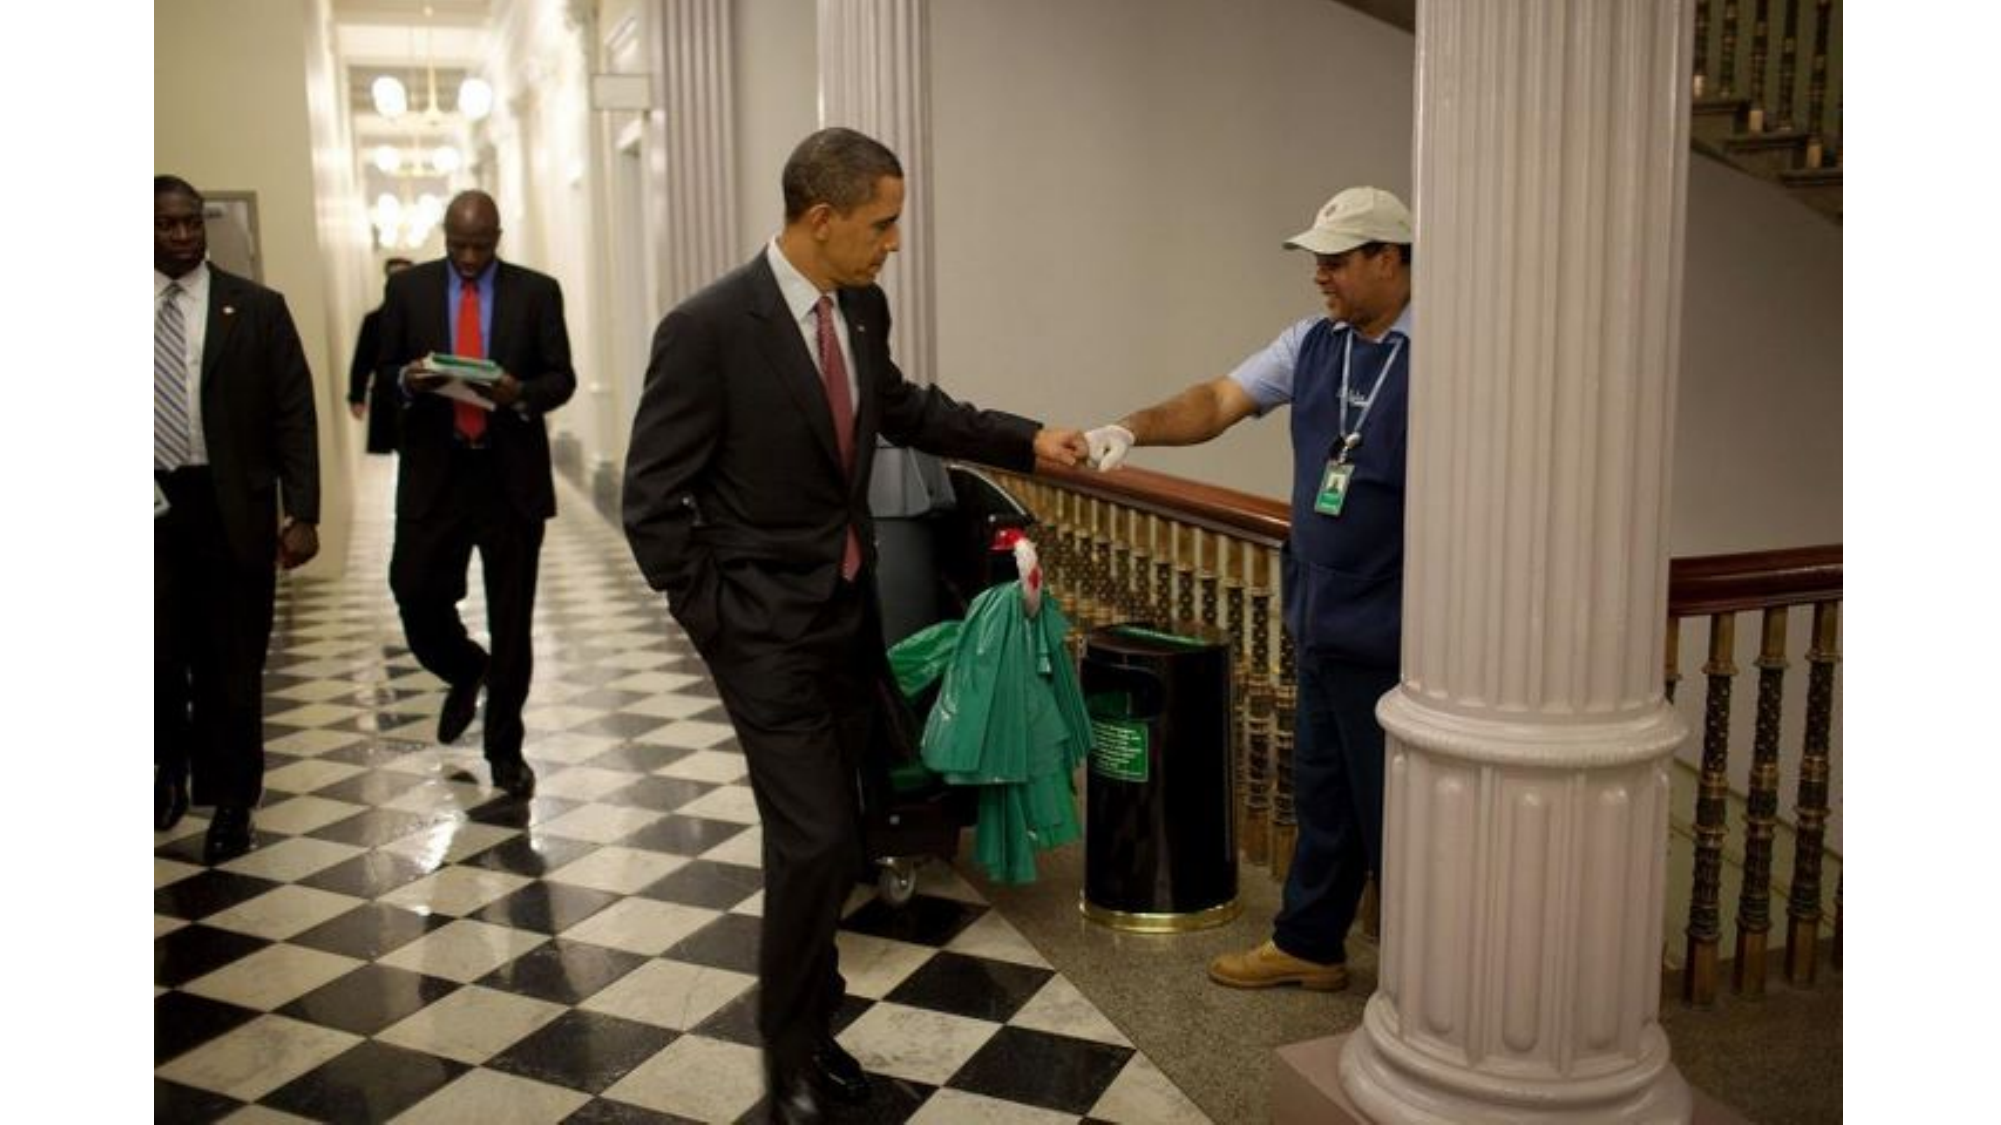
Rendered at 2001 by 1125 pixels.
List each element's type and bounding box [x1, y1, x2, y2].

picture [154, 0, 1843, 1125]
